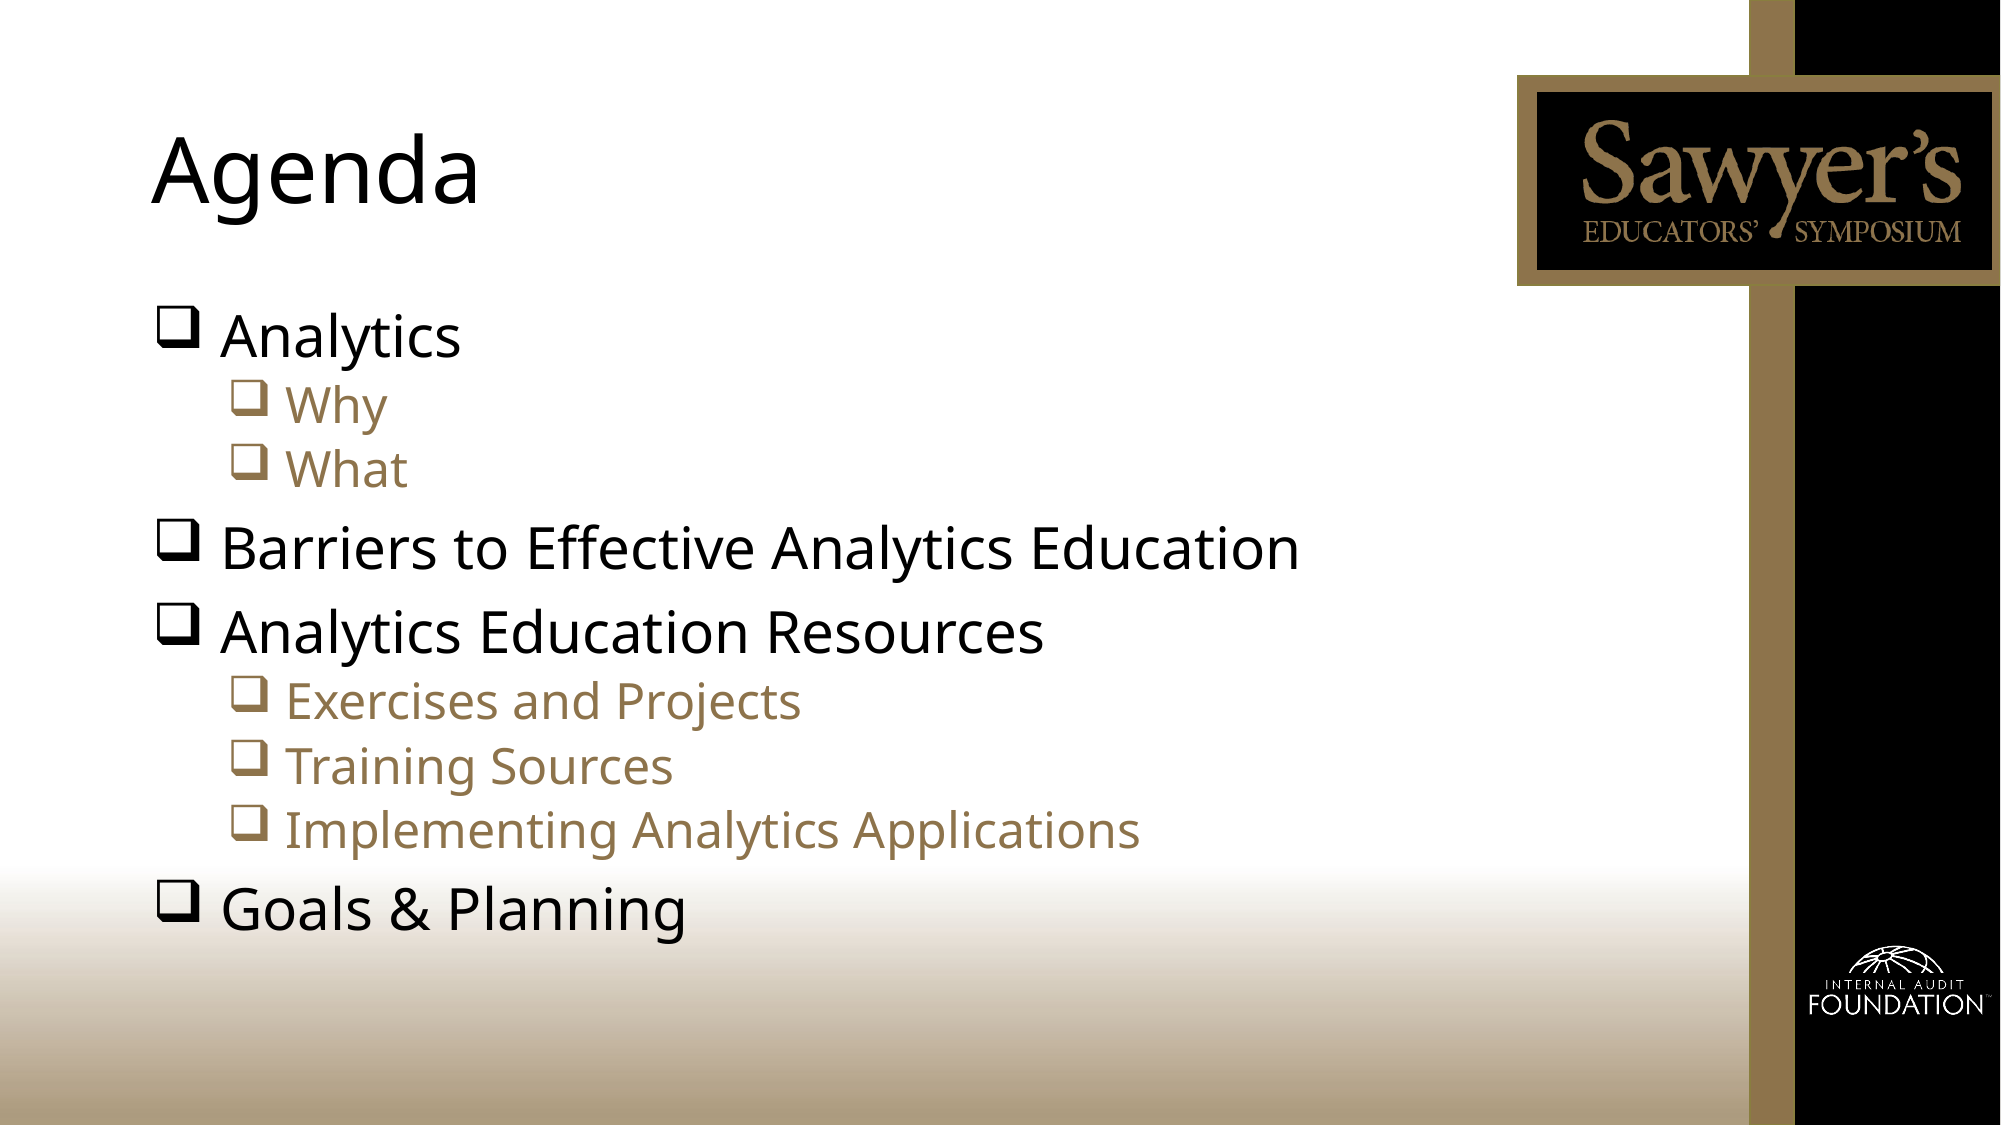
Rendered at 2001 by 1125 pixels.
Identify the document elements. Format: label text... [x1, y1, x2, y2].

picture [0, 0, 1749, 1125]
picture [1807, 894, 1992, 1073]
title Agenda [136, 64, 1508, 283]
picture [1564, 93, 1980, 268]
list Analytics Why What Barriers to Effective Analytics Education Analytics Education Resources Exercises and Projects Training Sources Implementing Analytics Applications Goals & Planning [137, 299, 1732, 1014]
